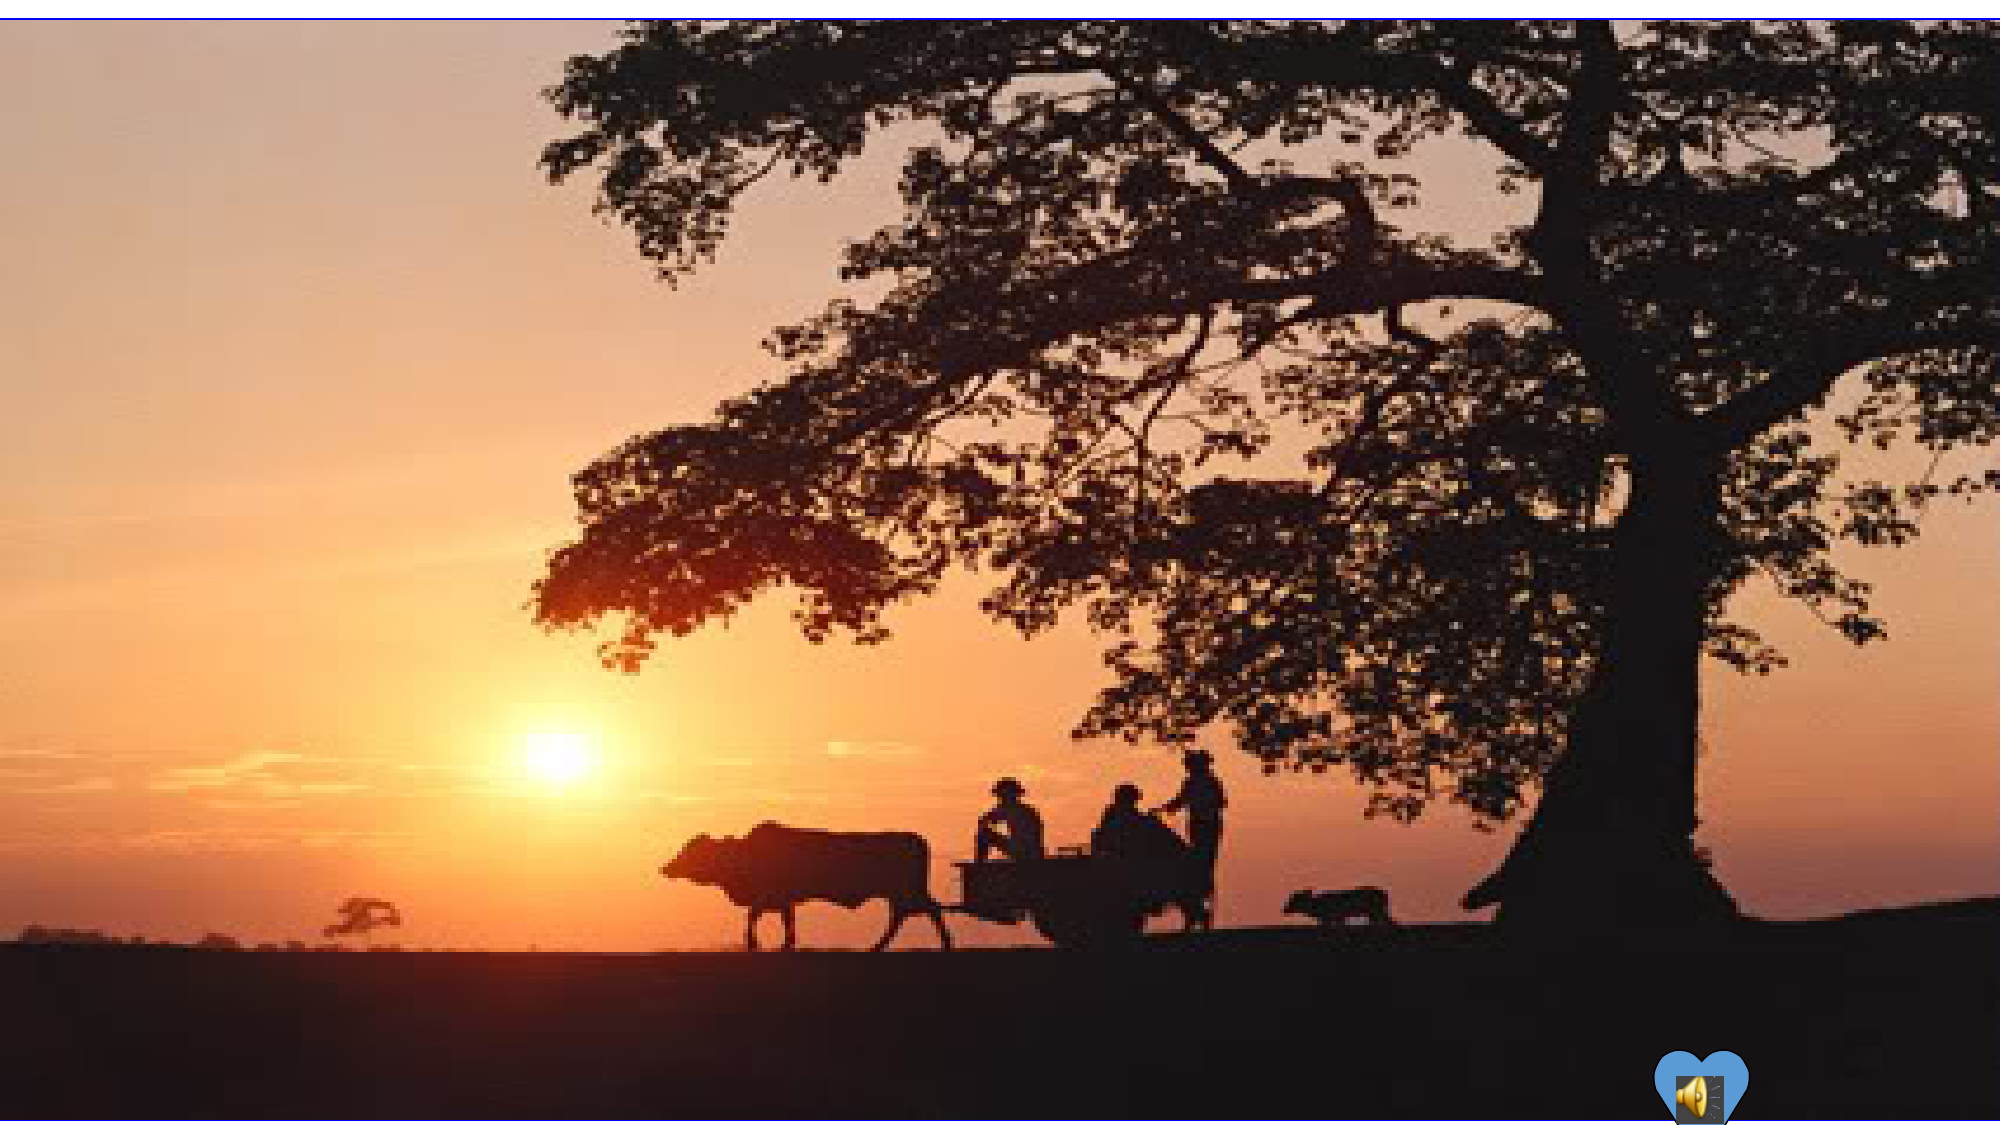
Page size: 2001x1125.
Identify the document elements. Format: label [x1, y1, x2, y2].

picture [0, 19, 2000, 1125]
text_box [1374, 1120, 1563, 1125]
